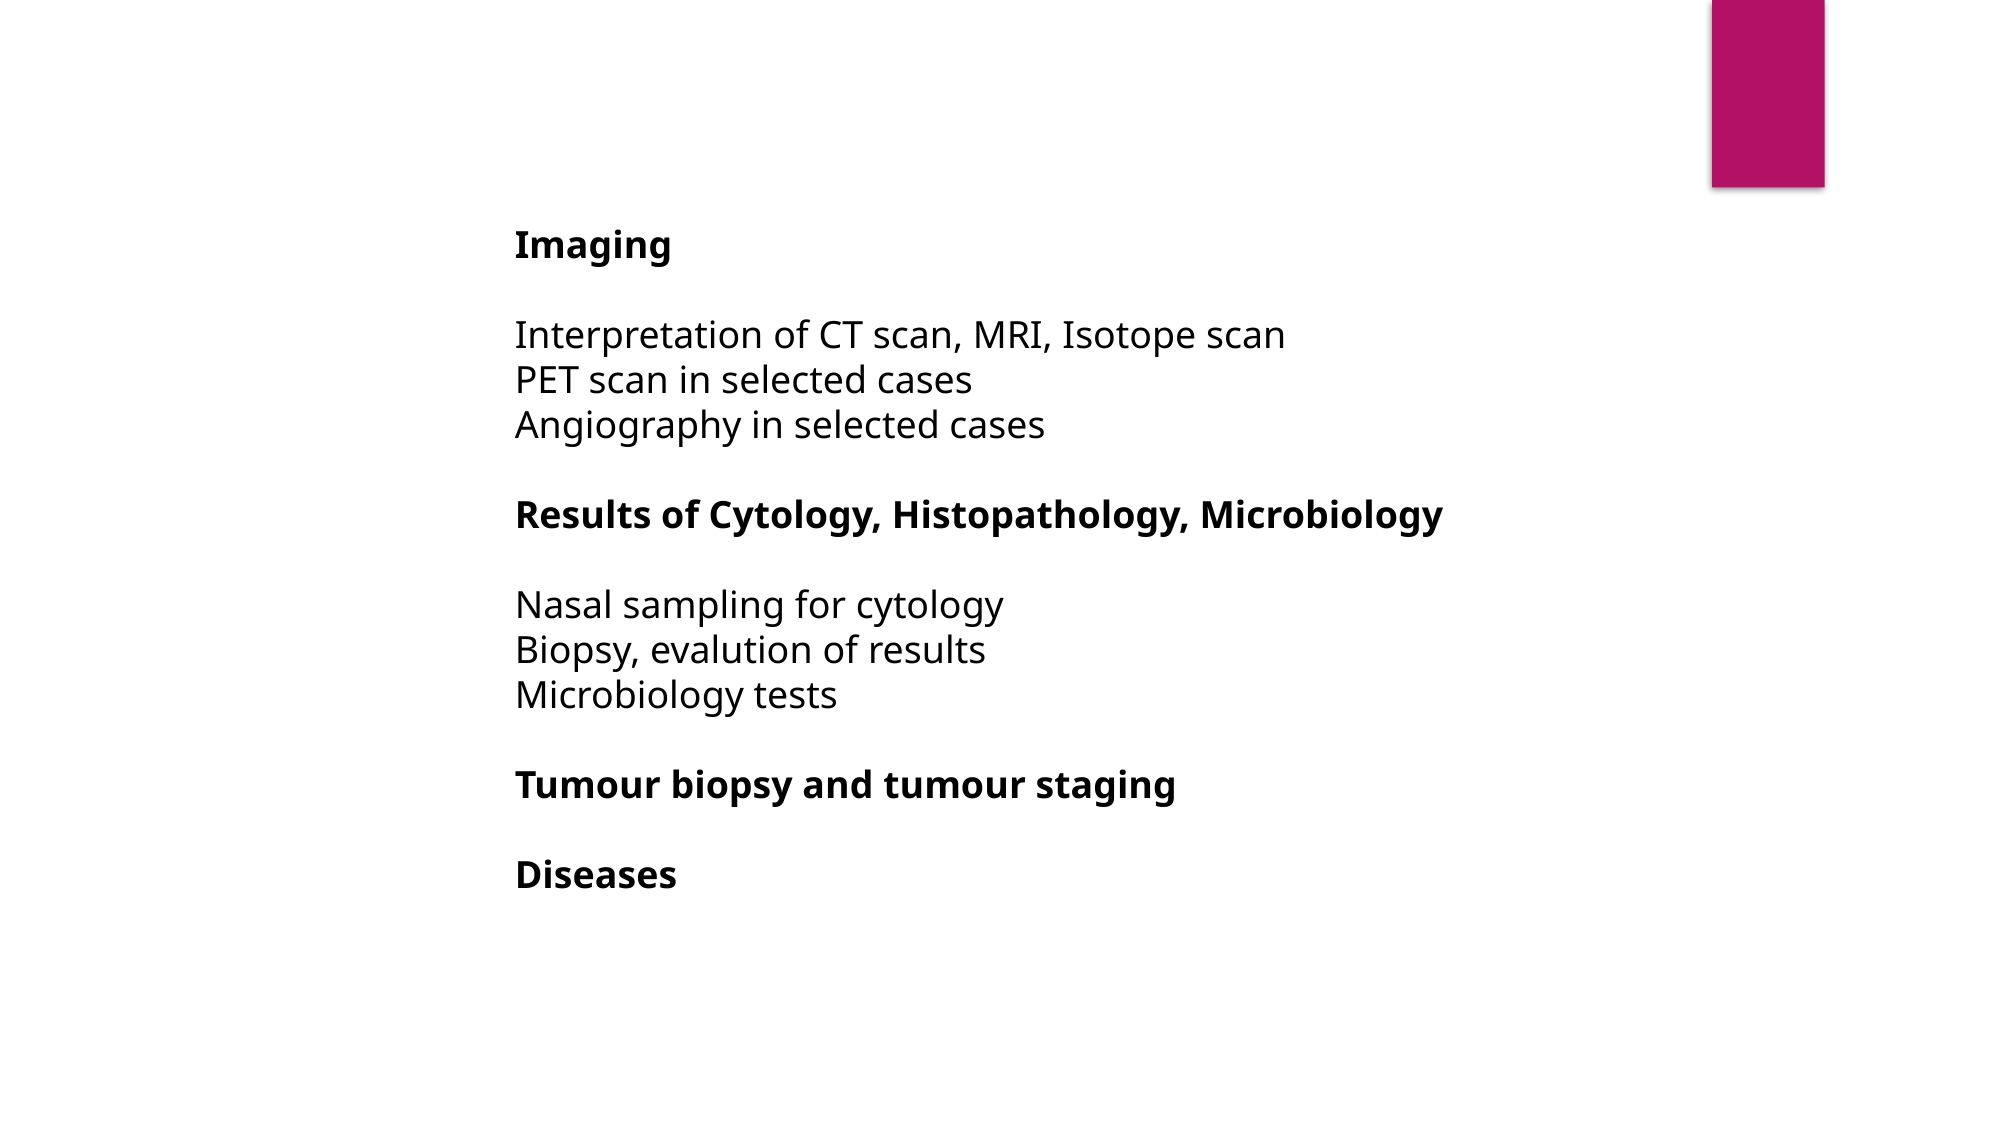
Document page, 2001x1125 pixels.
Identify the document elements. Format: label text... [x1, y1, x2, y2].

text_box Imaging Interpretation of CT scan, MRI, Isotope scan PET scan in selected cases Angiography in selected cases Results of Cytology, Histopathology, Microbiology Nasal sampling for cytology Biopsy, evalution of results Microbiology tests Tumour biopsy and tumour staging Diseases [500, 214, 1500, 904]
